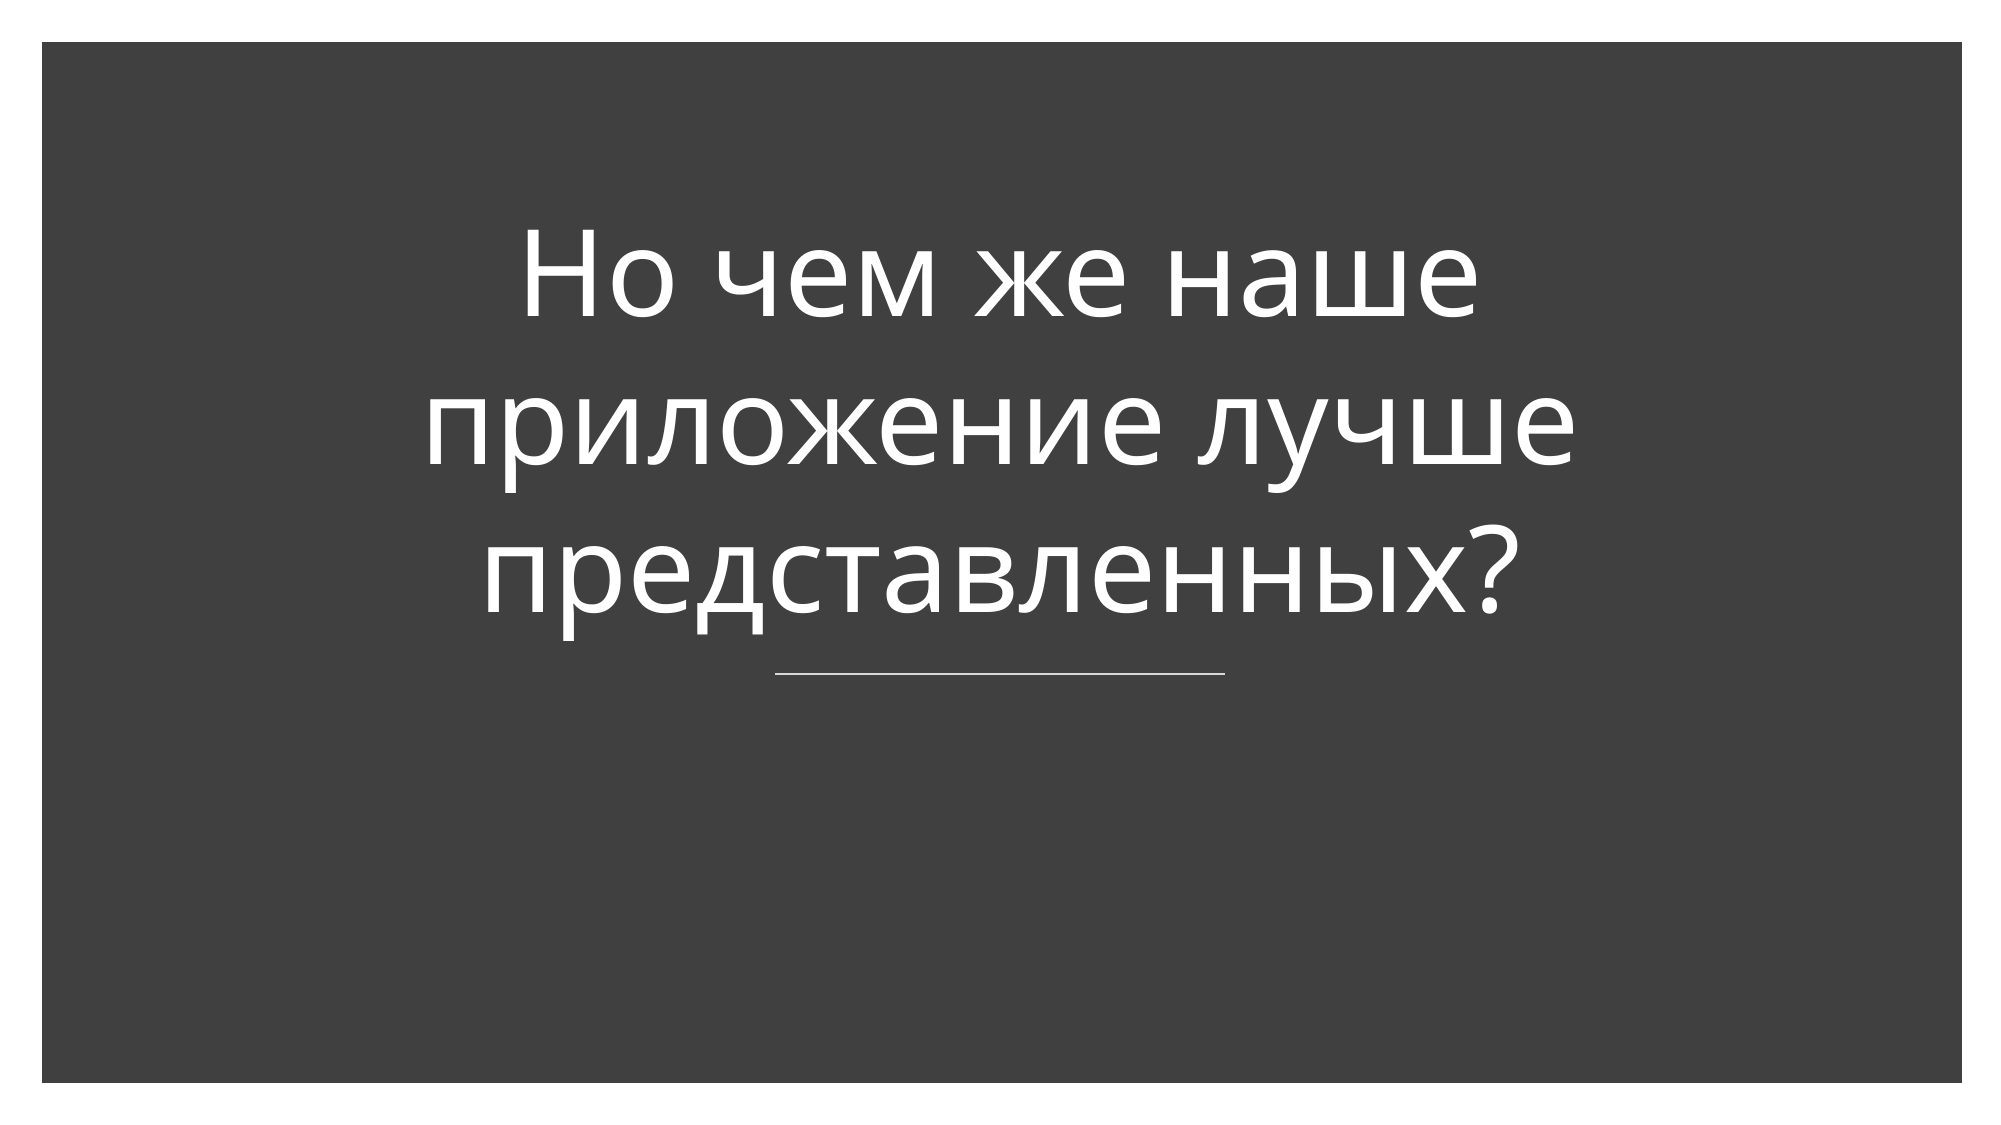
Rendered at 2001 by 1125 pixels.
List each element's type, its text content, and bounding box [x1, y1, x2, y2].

title Но чем же наше приложение лучше представленных? [249, 184, 1750, 650]
text_box [0, 0, 2000, 1125]
text_box [52, 52, 1952, 1073]
